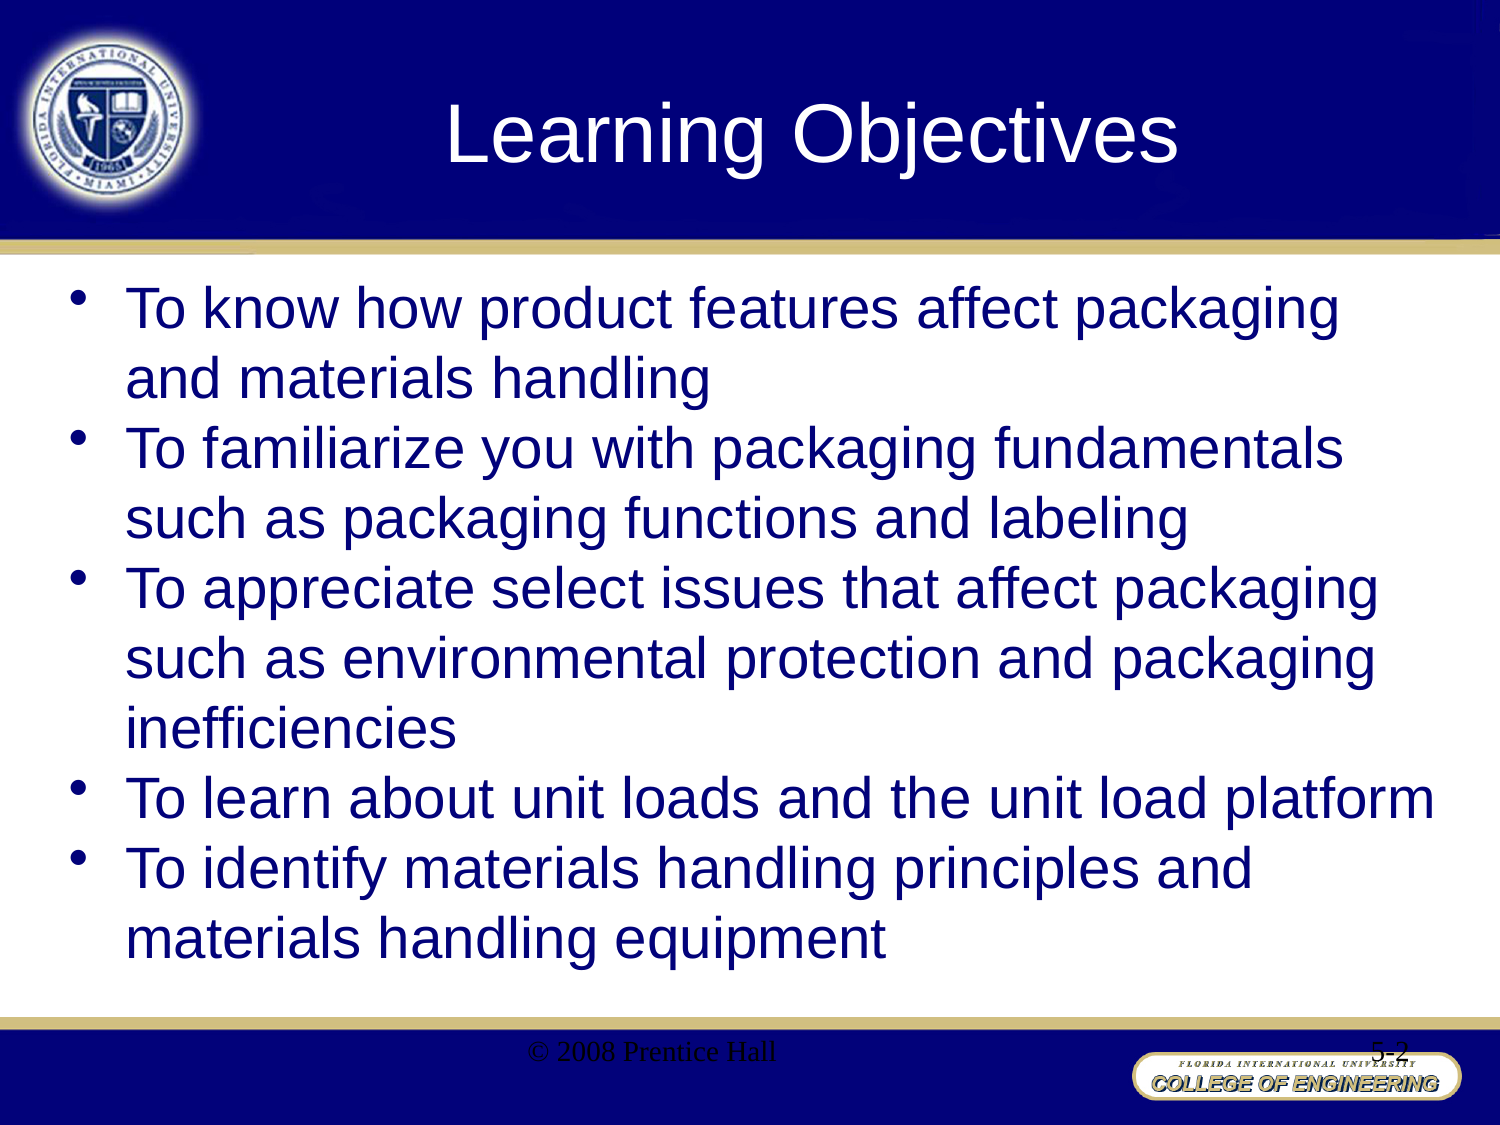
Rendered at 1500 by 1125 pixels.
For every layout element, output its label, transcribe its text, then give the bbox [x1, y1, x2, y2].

slide_number 5-2 [1074, 1024, 1426, 1103]
title Learning Objectives [199, 44, 1426, 213]
list To know how product features affect packaging and materials handling To familiarize you with packaging fundamentals such as packaging functions and labeling To appreciate select issues that affect packaging such as environmental protection and packaging inefficiencies To learn about unit loads and the unit load platform To identify materials handling principles and materials handling equipment [49, 262, 1463, 988]
picture [0, 0, 1500, 1125]
footer © 2008 Prentice Hall [512, 1024, 988, 1103]
